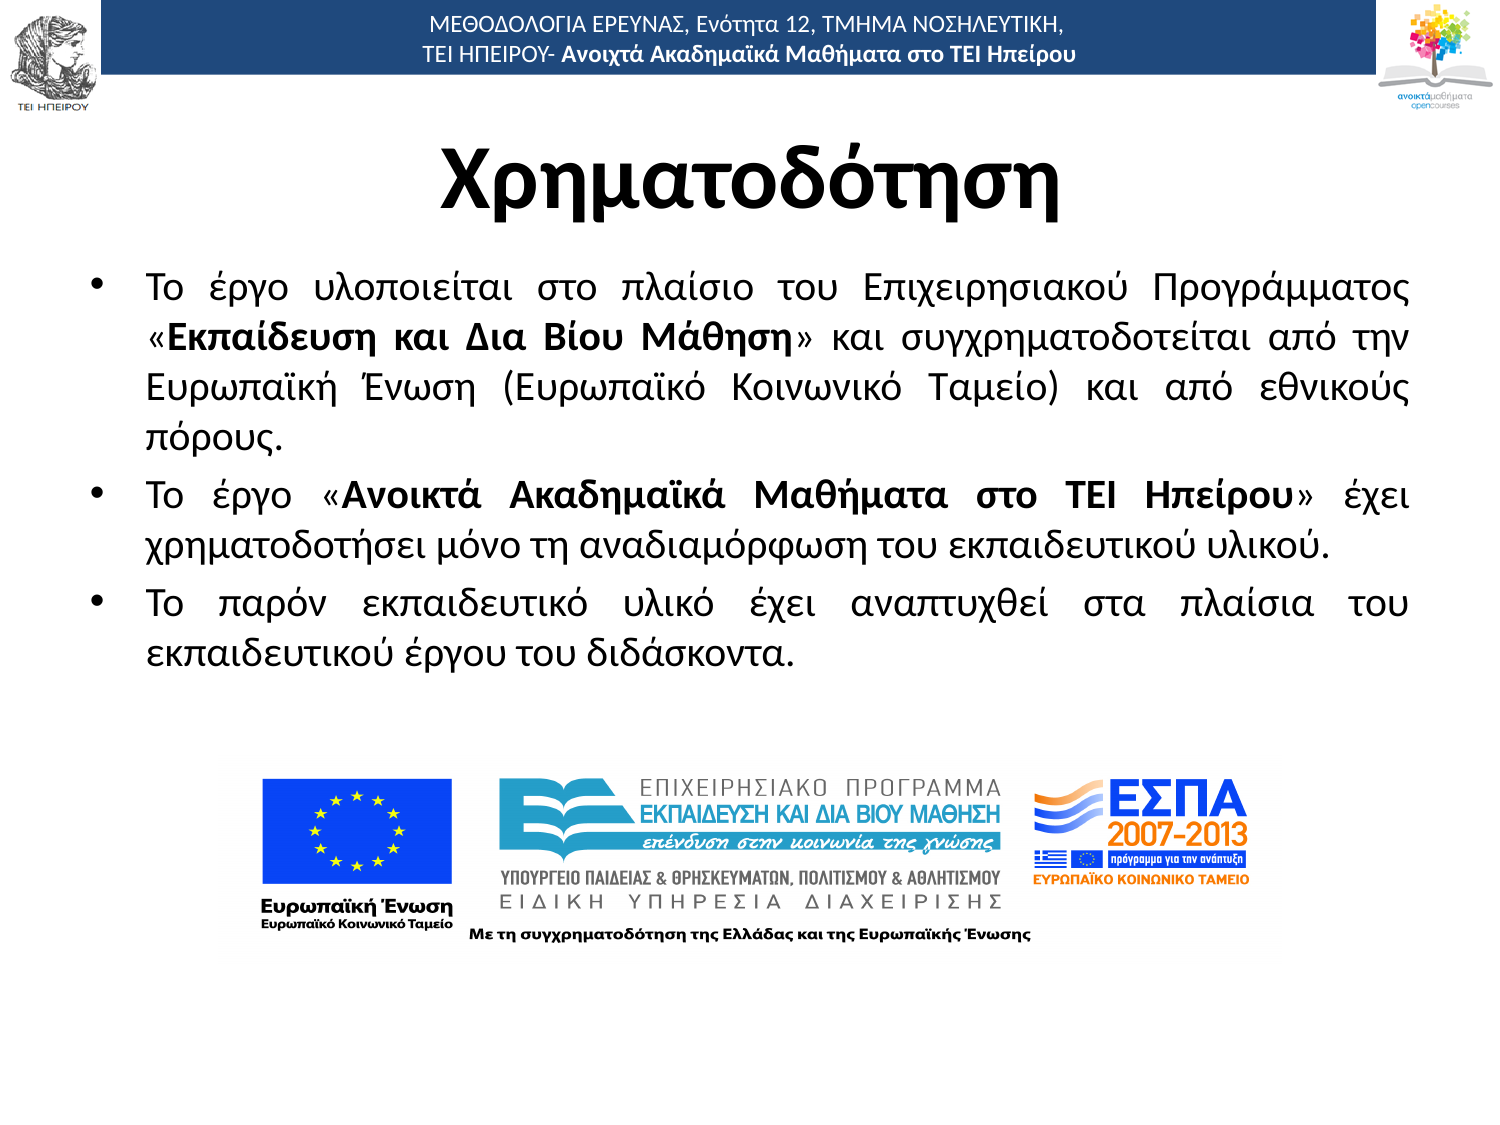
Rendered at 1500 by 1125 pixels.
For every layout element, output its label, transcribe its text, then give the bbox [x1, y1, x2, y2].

text_box Το έργο υλοποιείται στο πλαίσιο του Επιχειρησιακού Προγράμματος «Εκπαίδευση και Δια Βίου Μάθηση» και συγχρηματοδοτείται από την Ευρωπαϊκή Ένωση (Ευρωπαϊκό Κοινωνικό Ταμείο) και από εθνικούς πόρους. Το έργο «Ανοικτά Ακαδημαϊκά Μαθήματα στο TEI Ηπείρου» έχει χρηματοδοτήσει μόνο τη αναδιαμόρφωση του εκπαιδευτικού υλικού. Το παρόν εκπαιδευτικό υλικό έχει αναπτυχθεί στα πλαίσια του εκπαιδευτικού έργου του διδάσκοντα. [74, 251, 1425, 870]
title Χρηματοδότηση [76, 78, 1427, 266]
picture [218, 753, 1282, 965]
picture [0, 0, 101, 114]
picture [1375, 0, 1500, 114]
text_box ΜΕΘΟΔΟΛΟΓΙΑ ΕΡΕΥΝΑΣ, Ενότητα 12, ΤΜΗΜΑ ΝΟΣΗΛΕΥΤΙΚΗ, ΤΕΙ ΗΠΕΙΡΟΥ- Ανοιχτά Ακαδημαϊκά Μαθήματα στο ΤΕΙ Ηπείρου [101, 0, 1373, 75]
